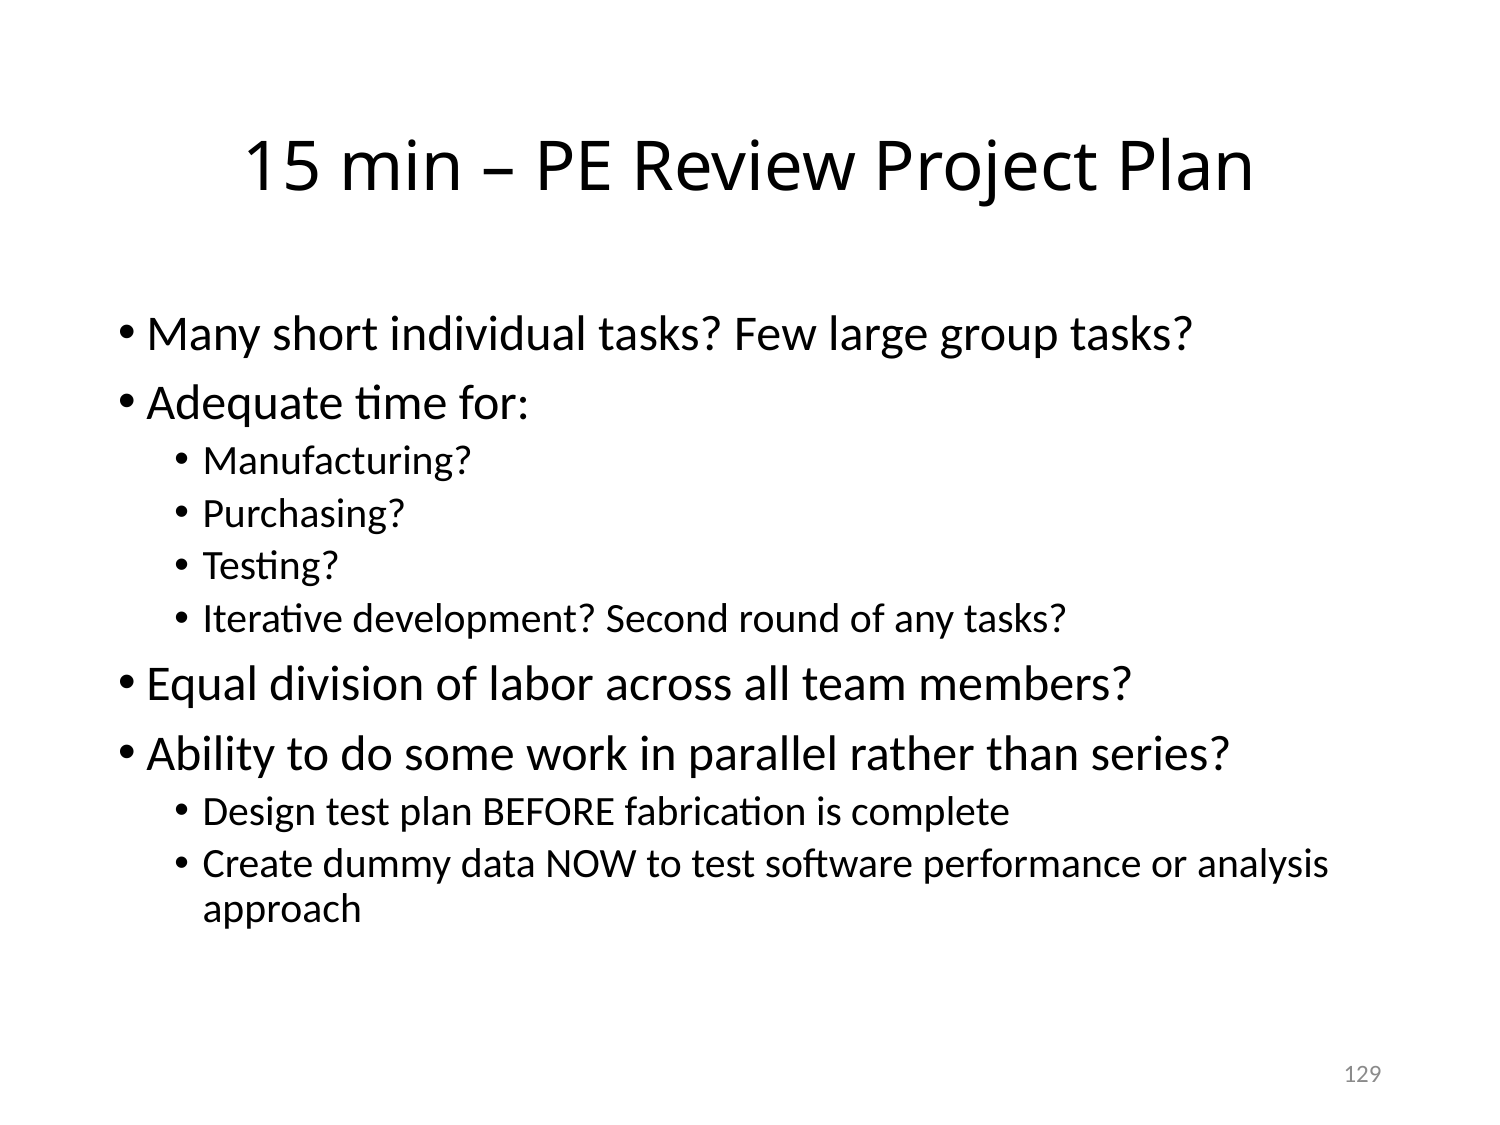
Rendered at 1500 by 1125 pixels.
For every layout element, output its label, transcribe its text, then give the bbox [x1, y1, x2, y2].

slide_number 129 [1059, 1042, 1397, 1103]
title 15 min – PE Review Project Plan [103, 59, 1397, 278]
list Many short individual tasks? Few large group tasks? Adequate time for: Manufacturing? Purchasing? Testing? Iterative development? Second round of any tasks? Equal division of labor across all team members? Ability to do some work in parallel rather than series? Design test plan BEFORE fabrication is complete Create dummy data NOW to test software performance or analysis approach [103, 299, 1397, 1014]
